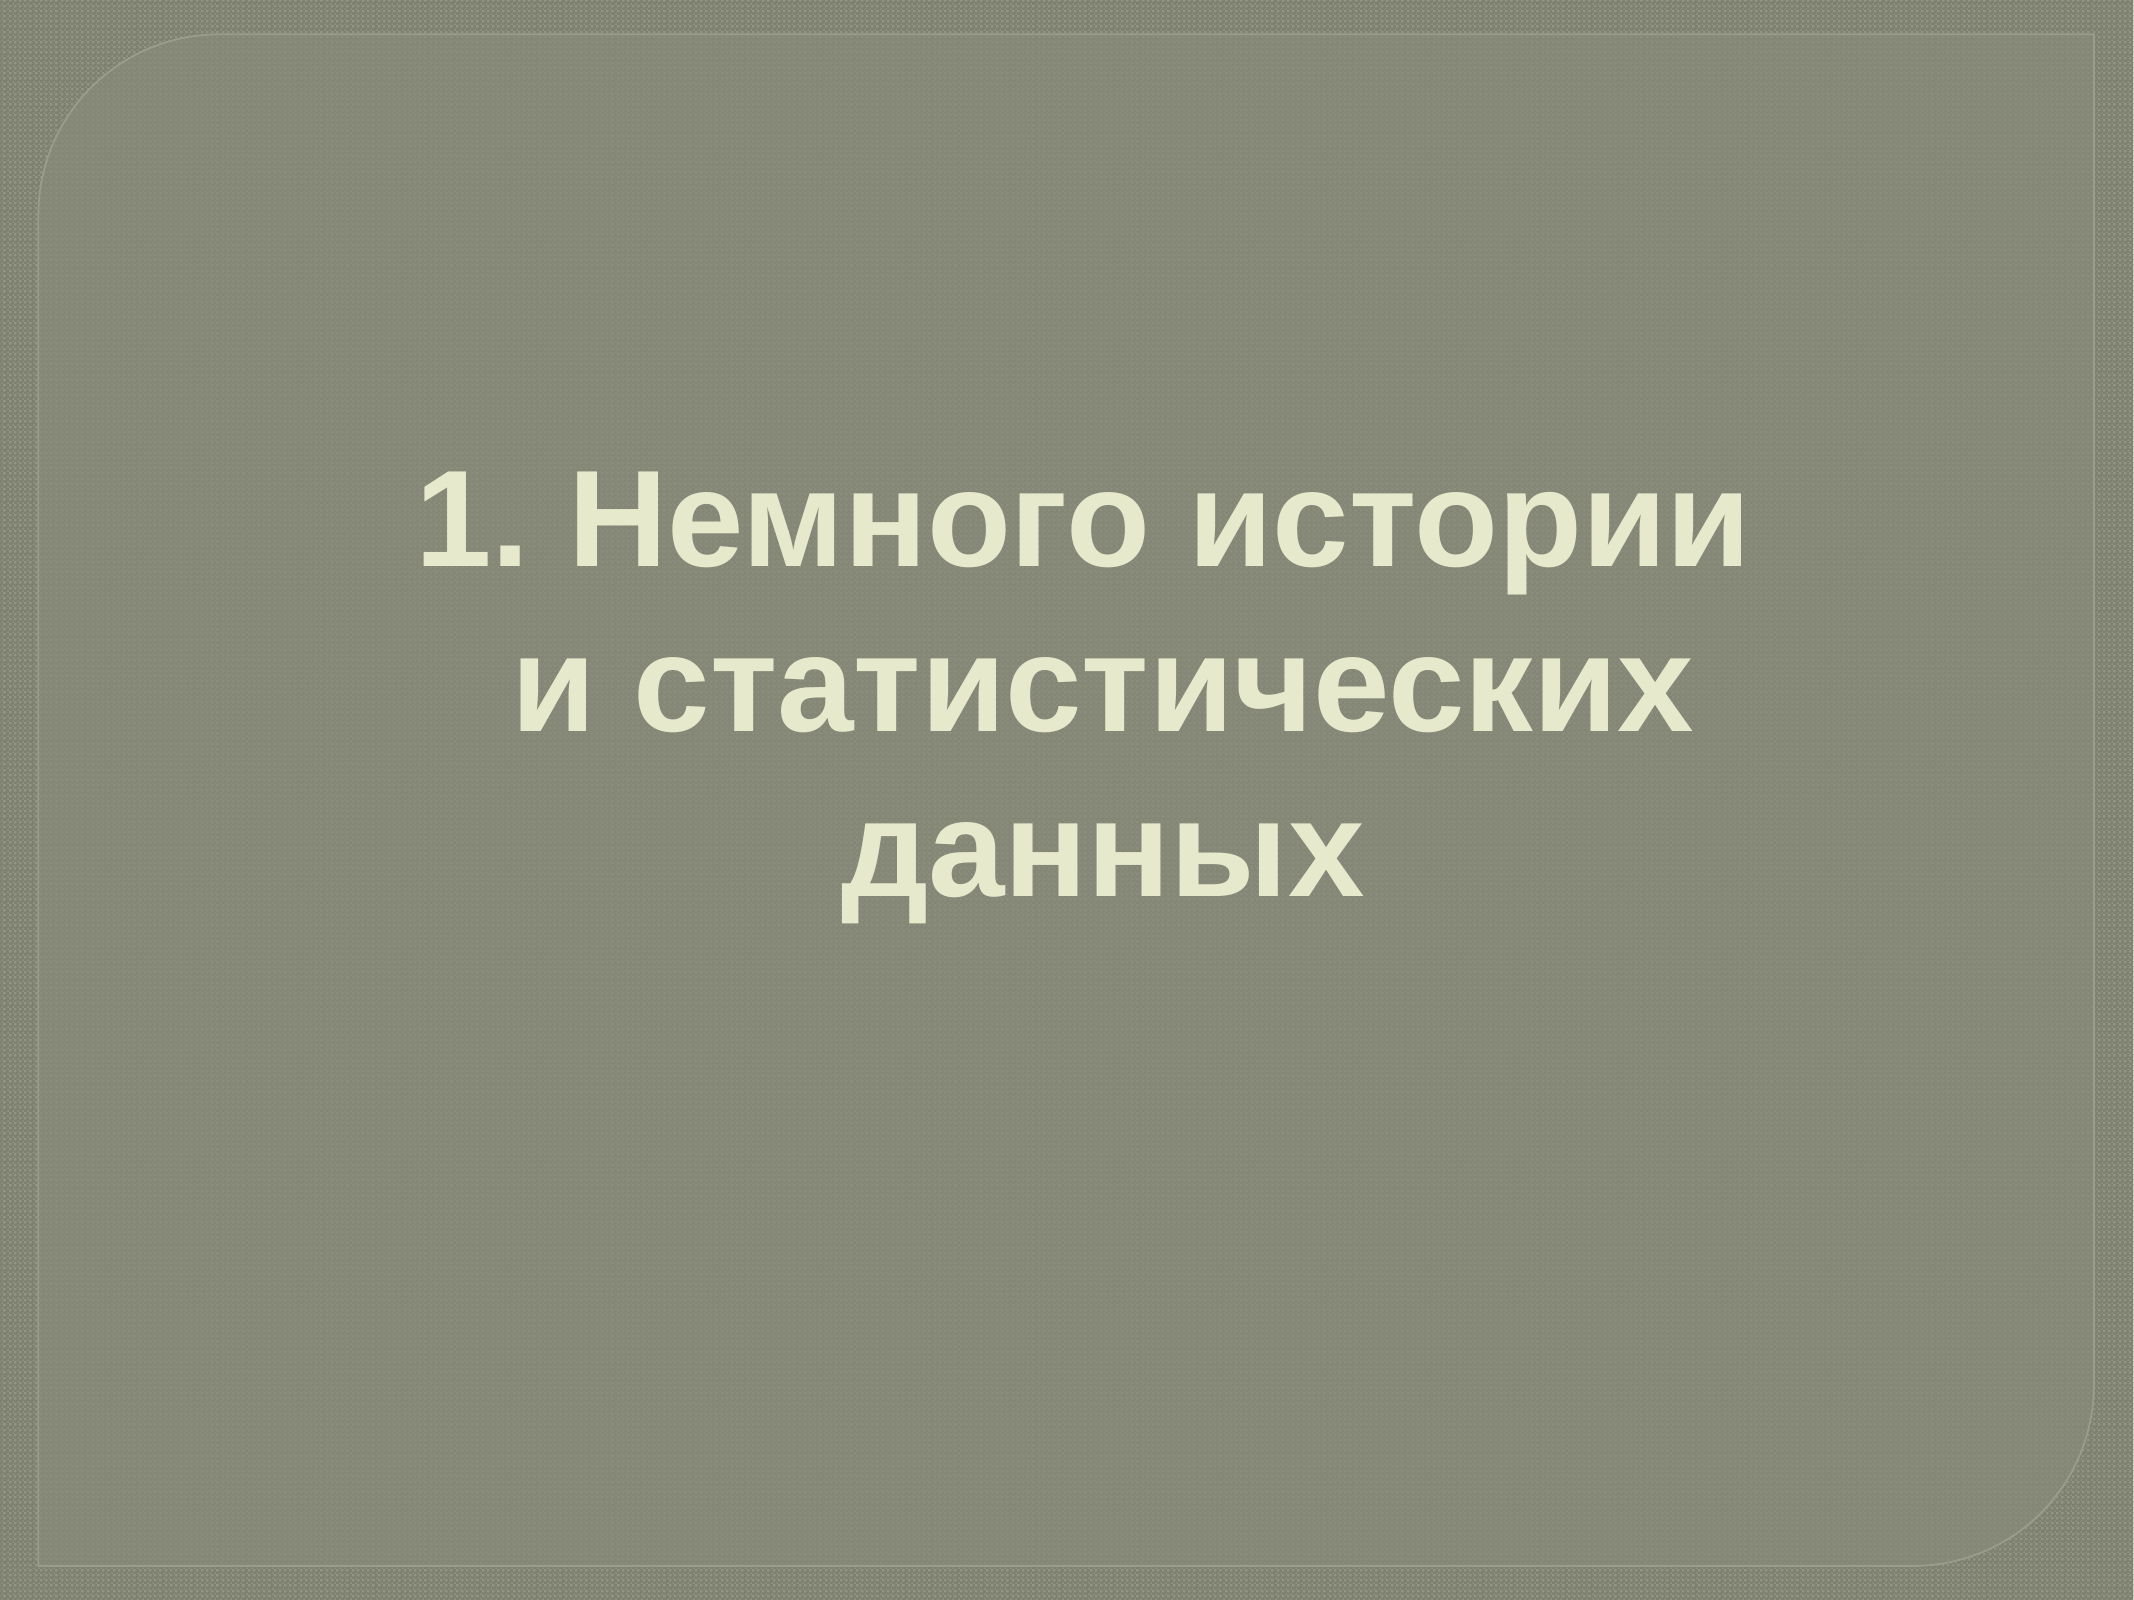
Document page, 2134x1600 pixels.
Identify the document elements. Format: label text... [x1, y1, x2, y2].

title 1. Немного истории и статистических данных [287, 398, 1907, 935]
